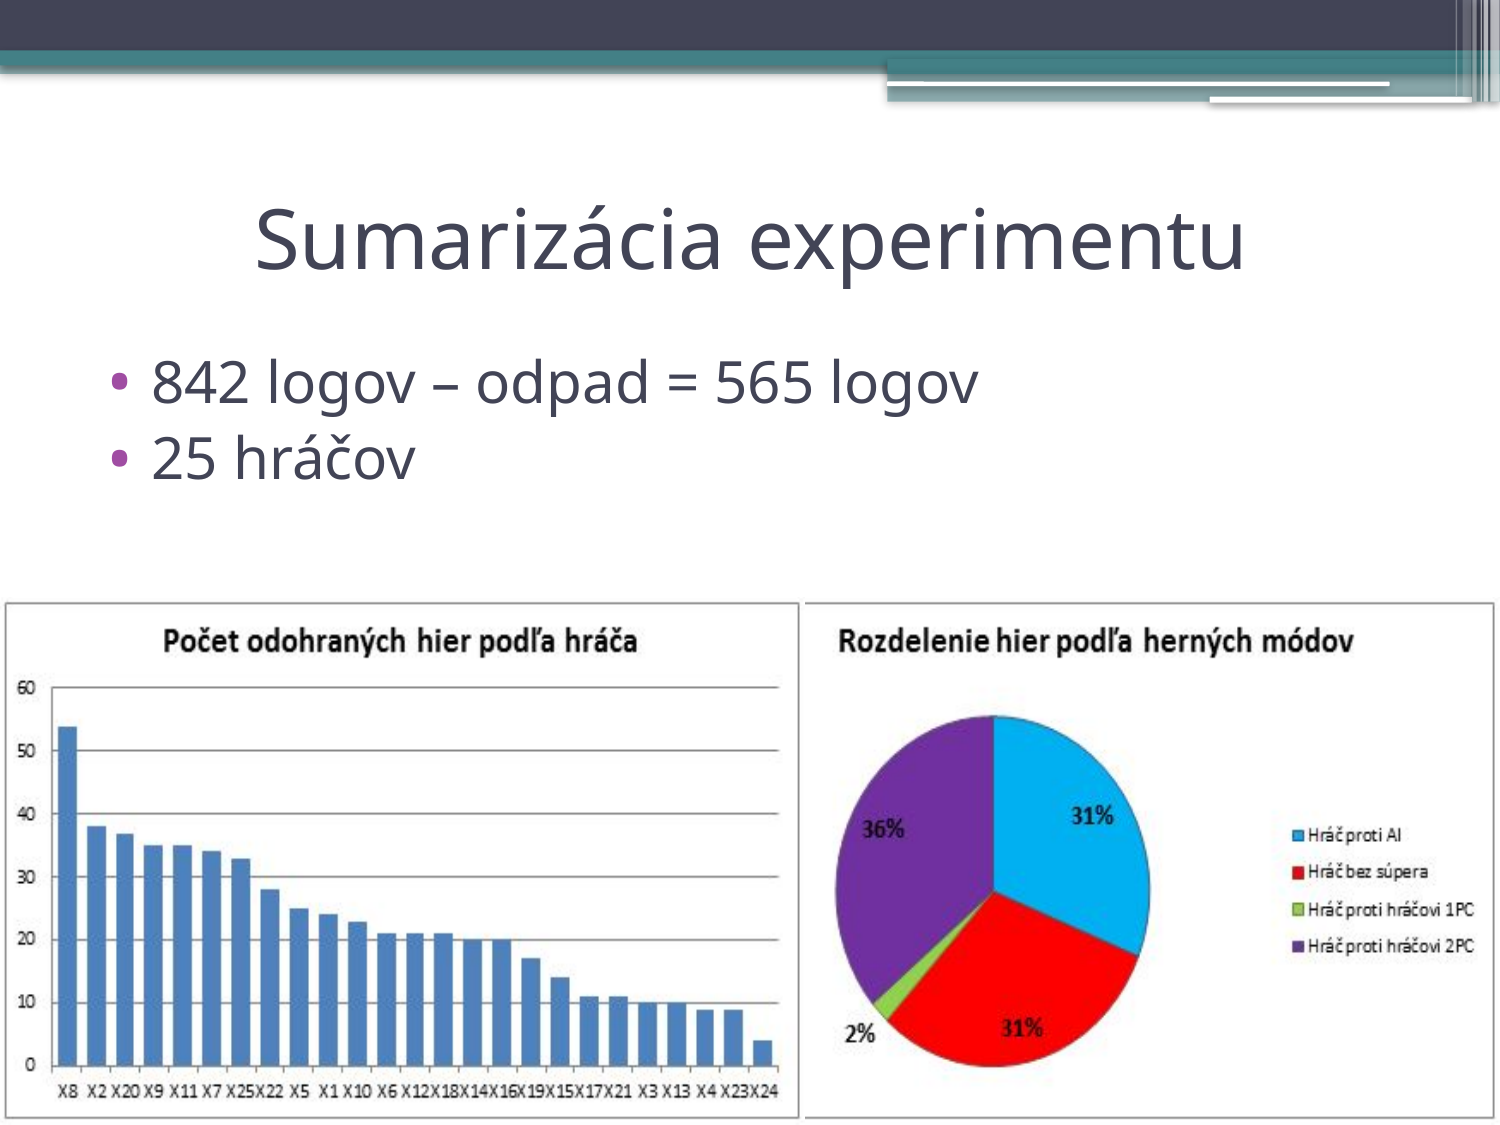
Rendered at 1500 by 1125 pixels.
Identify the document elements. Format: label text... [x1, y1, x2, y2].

picture [0, 597, 1500, 1125]
list 842 logov – odpad = 565 logov 25 hráčov [76, 338, 1427, 594]
title Sumarizácia experimentu [76, 149, 1427, 324]
